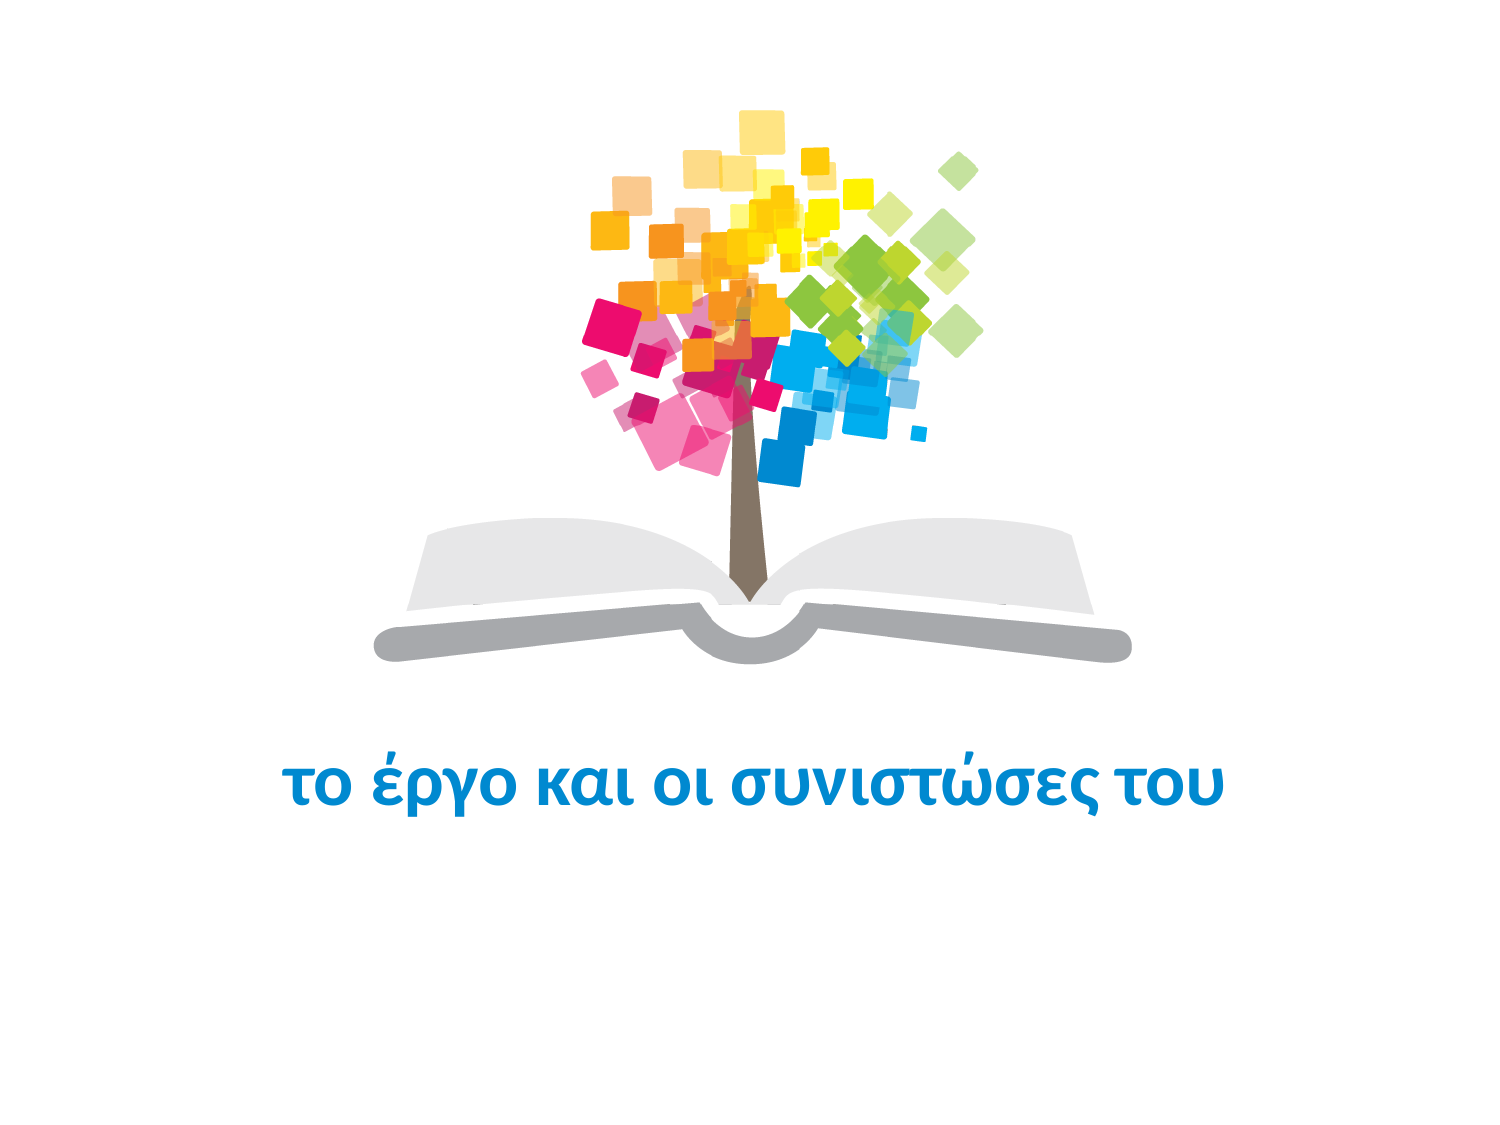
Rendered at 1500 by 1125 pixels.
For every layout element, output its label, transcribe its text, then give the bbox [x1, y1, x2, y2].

picture [360, 67, 1151, 694]
title το έργο και οι συνιστώσες του [118, 722, 1394, 947]
